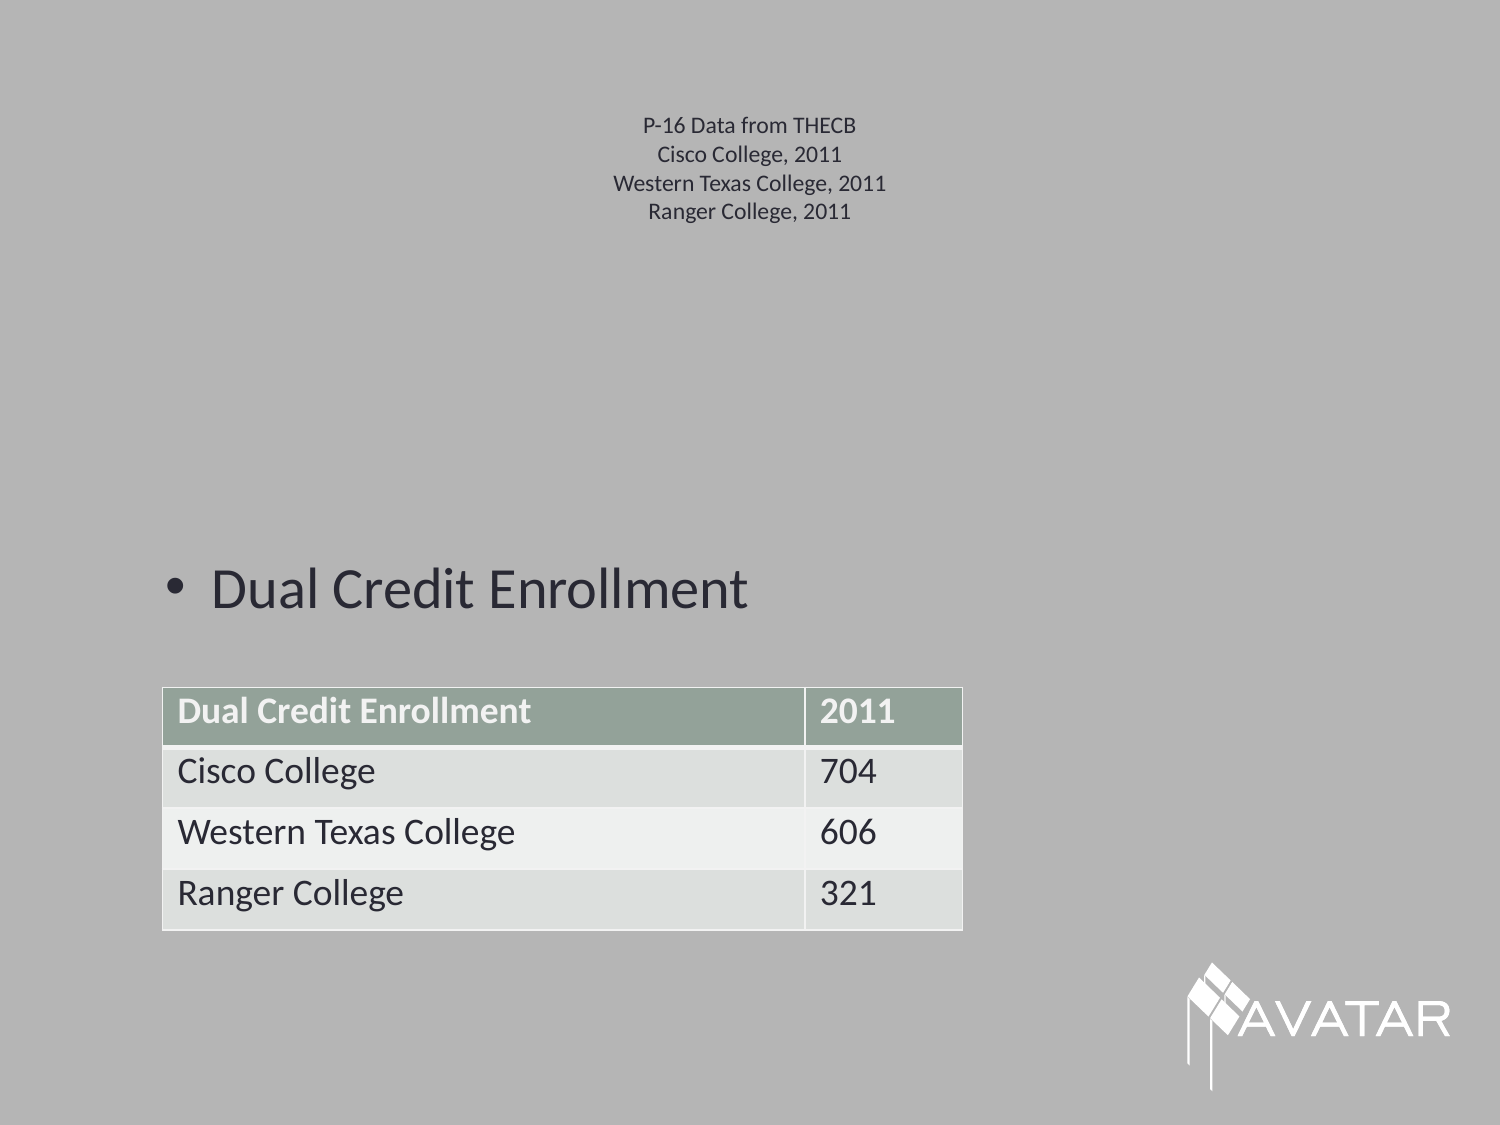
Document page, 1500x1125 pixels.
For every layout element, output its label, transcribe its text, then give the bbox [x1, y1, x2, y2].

table_header Dual Credit Enrollment [163, 688, 804, 745]
table_cell Cisco College [163, 750, 804, 807]
table_header 2011 [806, 688, 962, 745]
title P-16 Data from THECB Cisco College, 2011 Western Texas College, 2011 Ranger College, 2011 [75, 45, 1425, 233]
table_cell Western Texas College [163, 809, 804, 868]
table_cell 606 [806, 809, 962, 868]
table_cell Ranger College [163, 870, 804, 929]
table_cell 321 [806, 870, 962, 929]
table_cell 704 [806, 750, 962, 807]
list Dual Credit Enrollment [75, 262, 1425, 1005]
